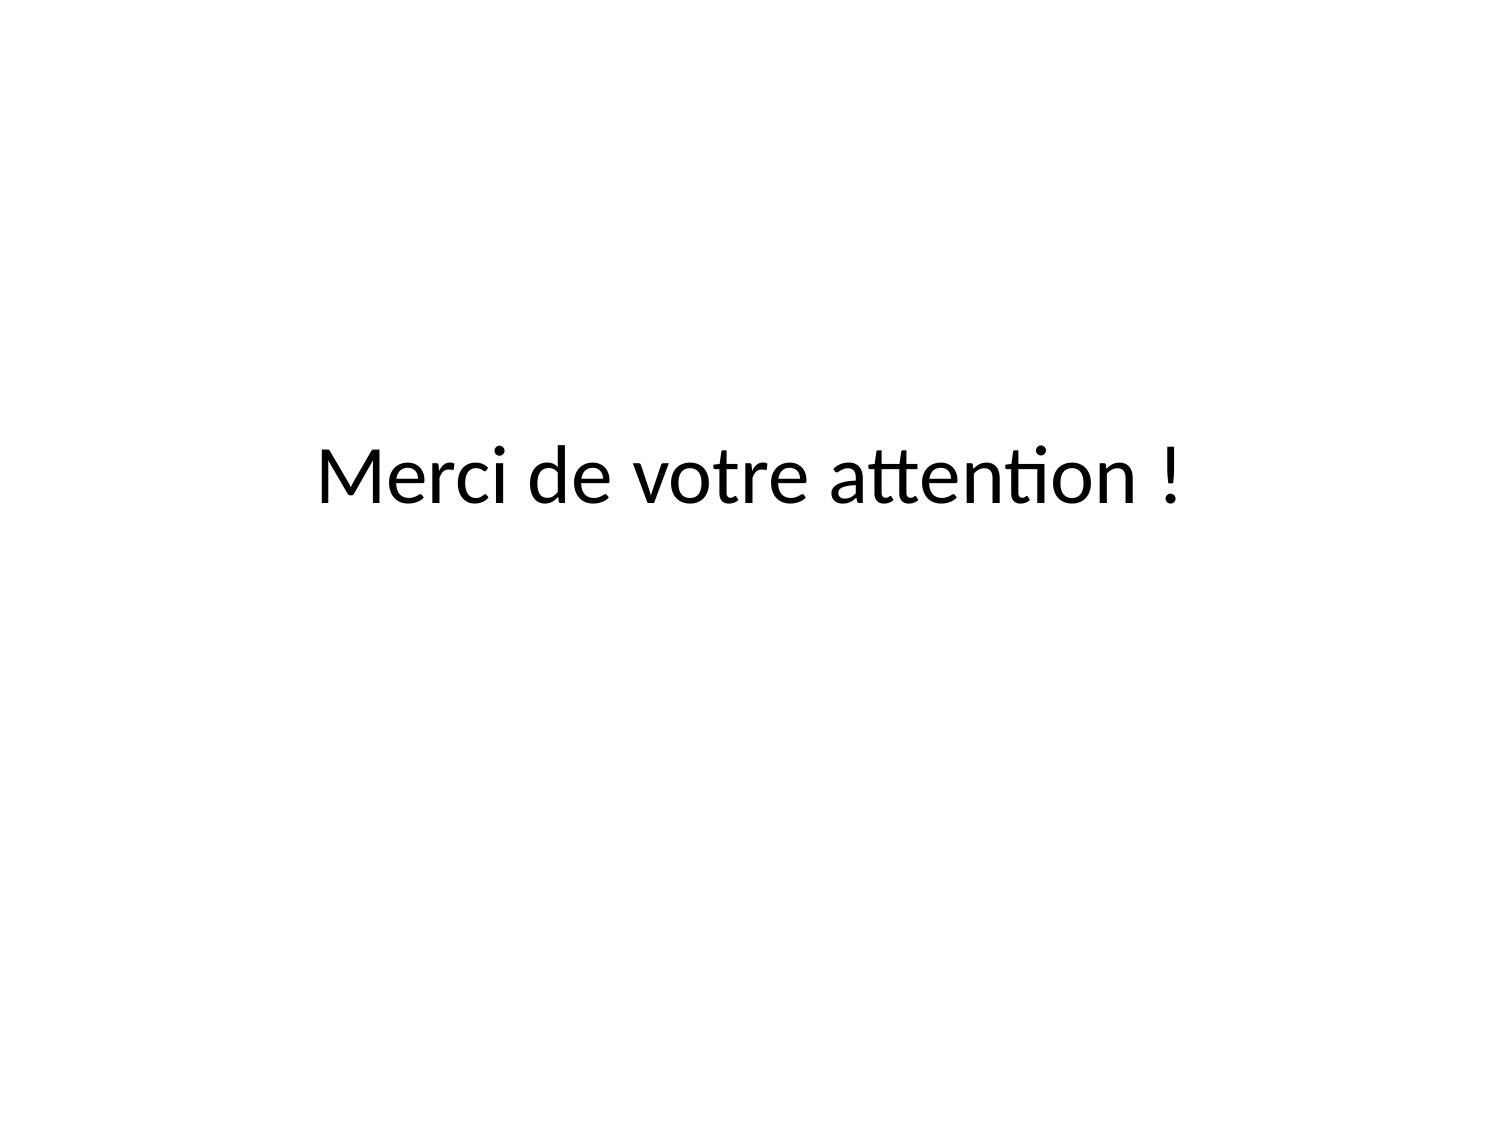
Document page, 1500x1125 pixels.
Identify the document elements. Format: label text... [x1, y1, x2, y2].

title Merci de votre attention ! [112, 349, 1388, 591]
